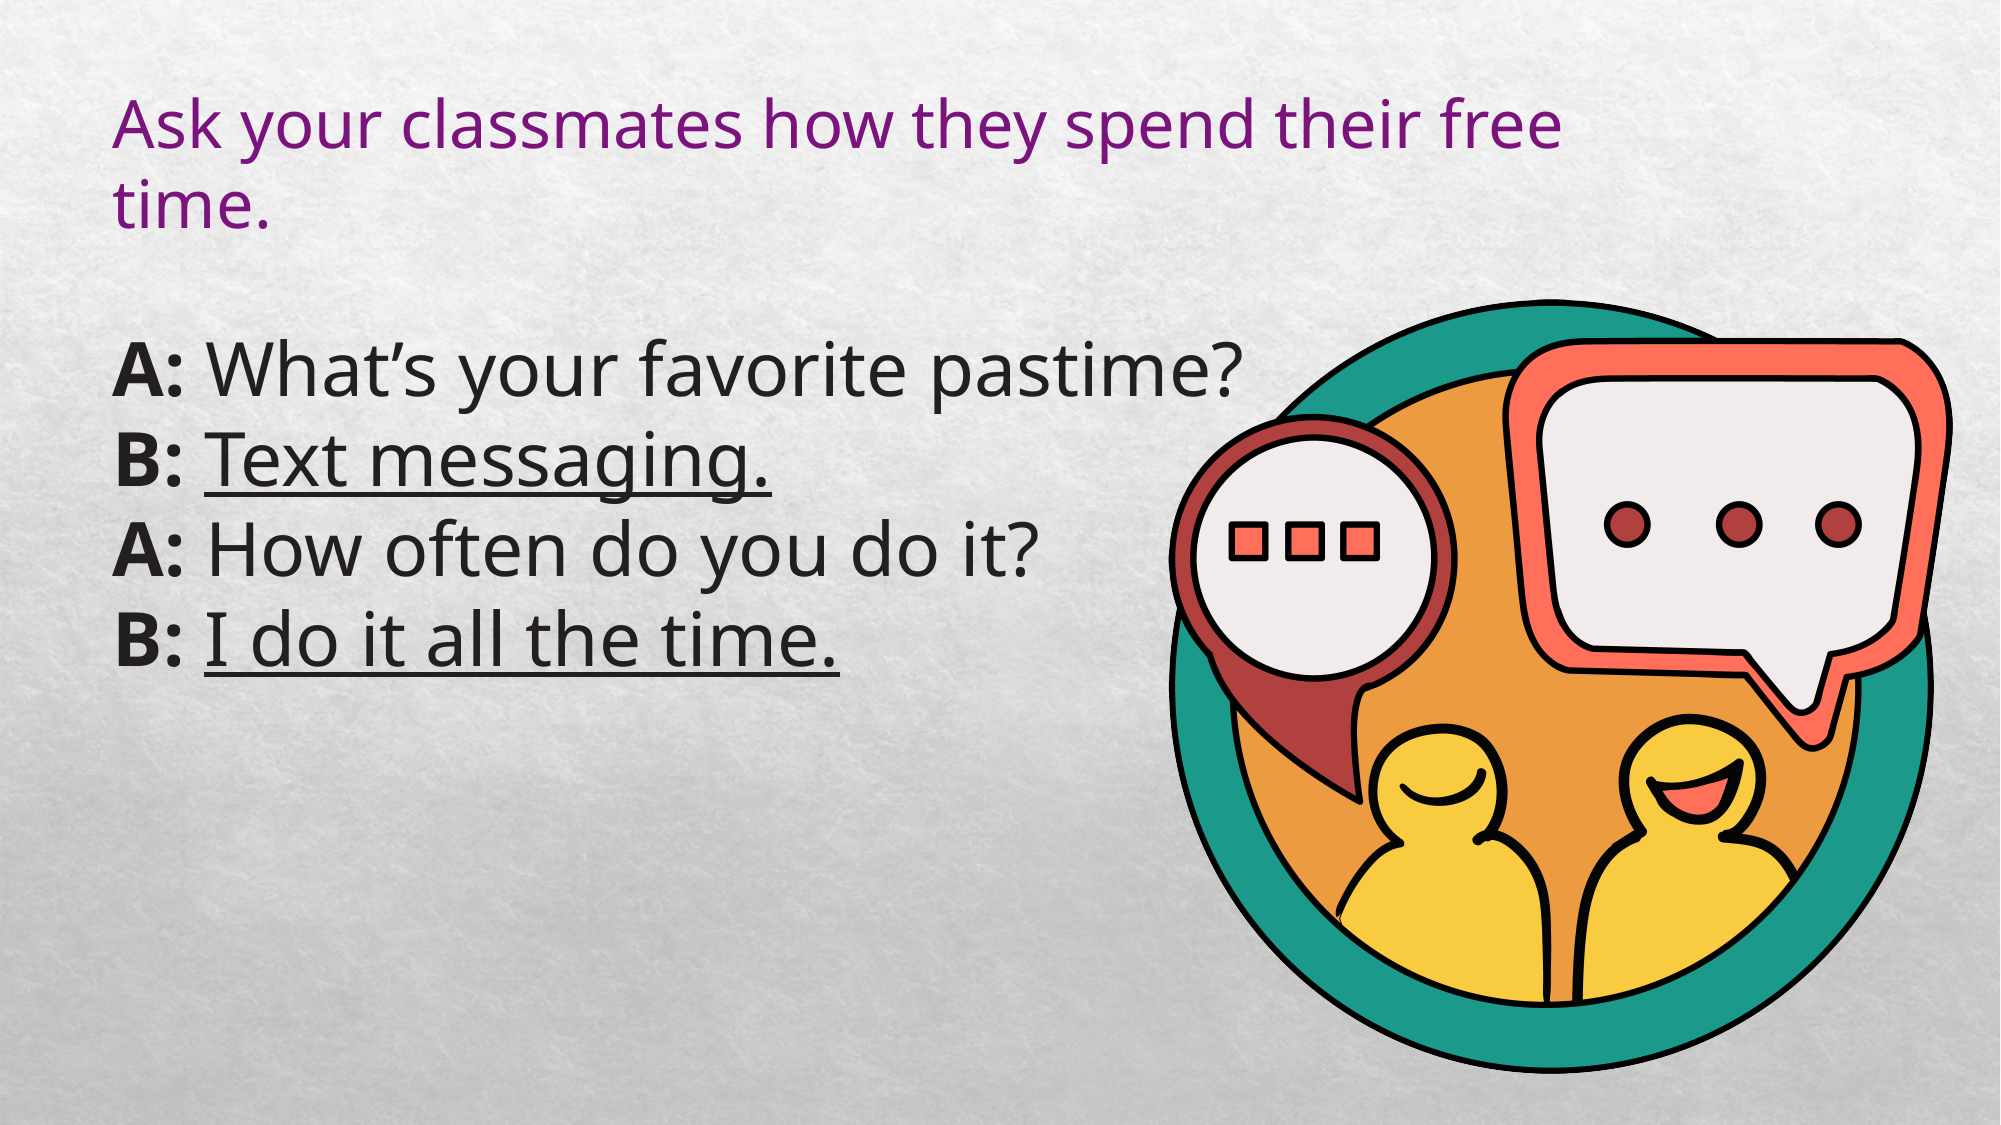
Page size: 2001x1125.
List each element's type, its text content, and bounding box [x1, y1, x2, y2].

text_box Ask your classmates how they spend their free time. A: What’s your favorite pastime? B: Text messaging. A: How often do you do it? B: I do it all the time. [97, 74, 1677, 779]
picture [1168, 298, 1954, 1074]
